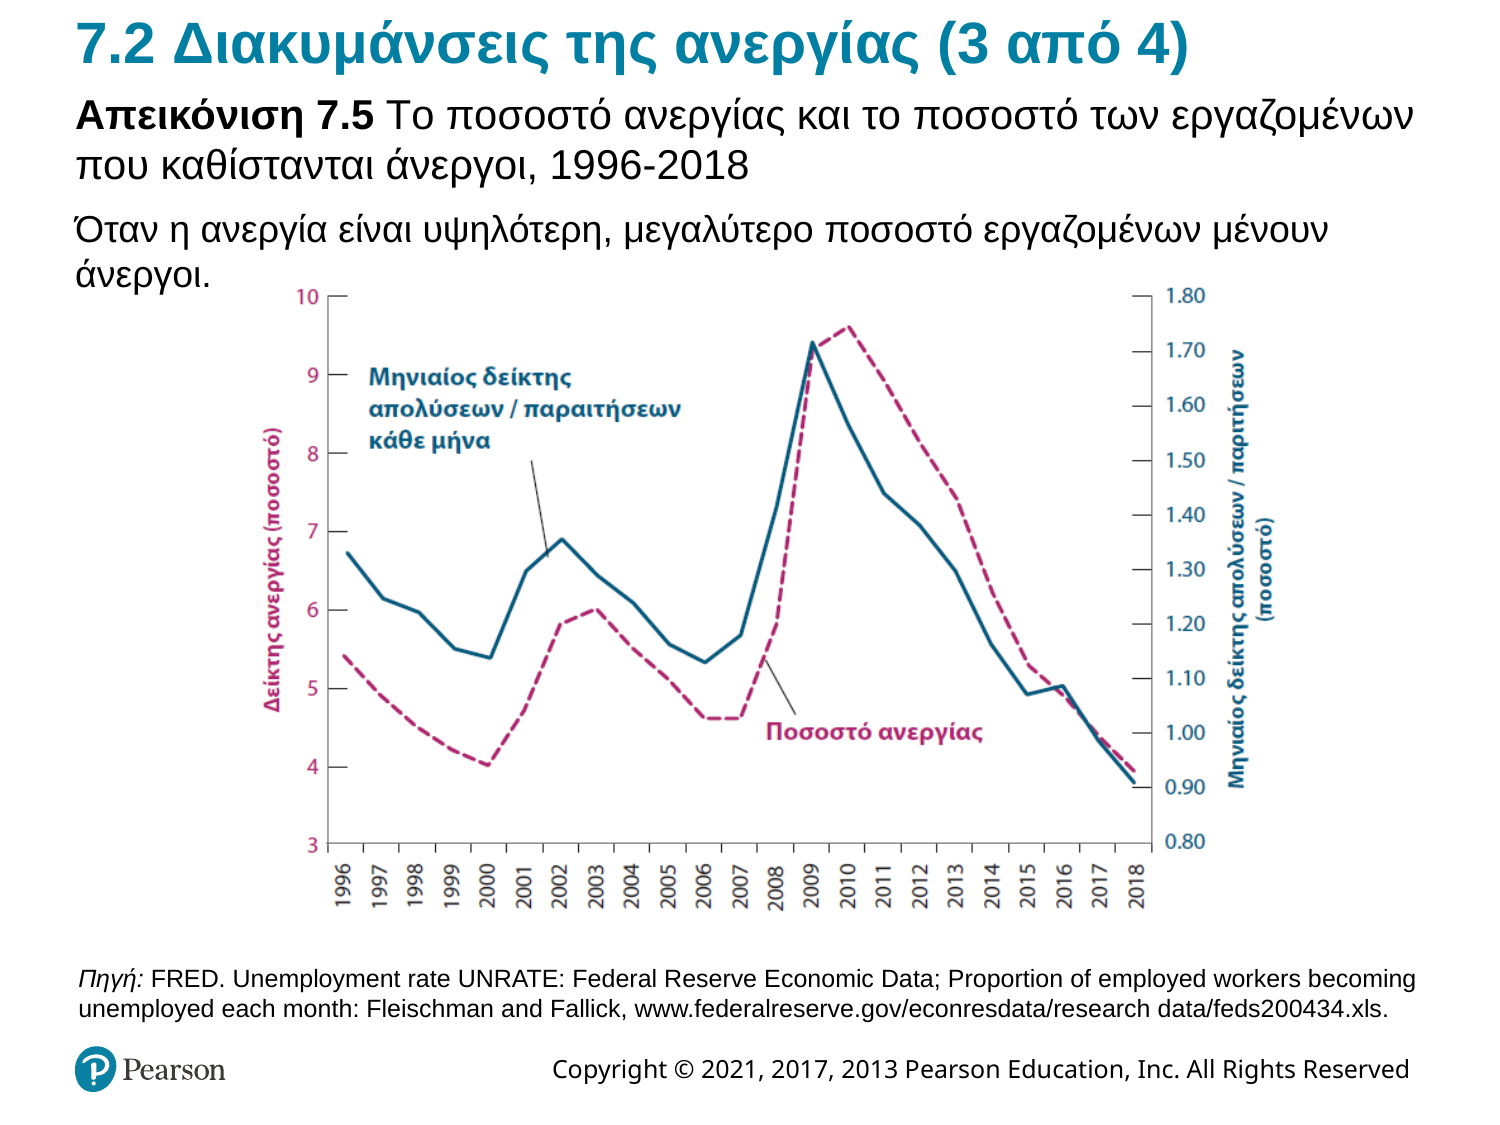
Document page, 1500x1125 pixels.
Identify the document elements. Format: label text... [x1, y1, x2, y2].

list Πηγή: FRED. Unemployment rate UNRATE: Federal Reserve Economic Data; Proportion of employed workers becoming unemployed each month: Fleischman and Fallick, www.federalreserve.gov/econresdata/research data/feds200434.xls. [78, 962, 1427, 1100]
list Όταν η ανεργία είναι υψηλότερη, μεγαλύτερο ποσοστό εργαζομένων μένουν άνεργοι. [75, 205, 1426, 316]
picture [249, 274, 1288, 926]
title 7.2 Διακυμάνσεις της ανεργίας (3 από 4) [75, 0, 1425, 75]
list Απεικόνιση 7.5 Tο ποσοστό ανεργίας και το ποσοστό των εργαζομένων που καθίστανται άνεργοι, 1996-2018 [75, 87, 1425, 197]
